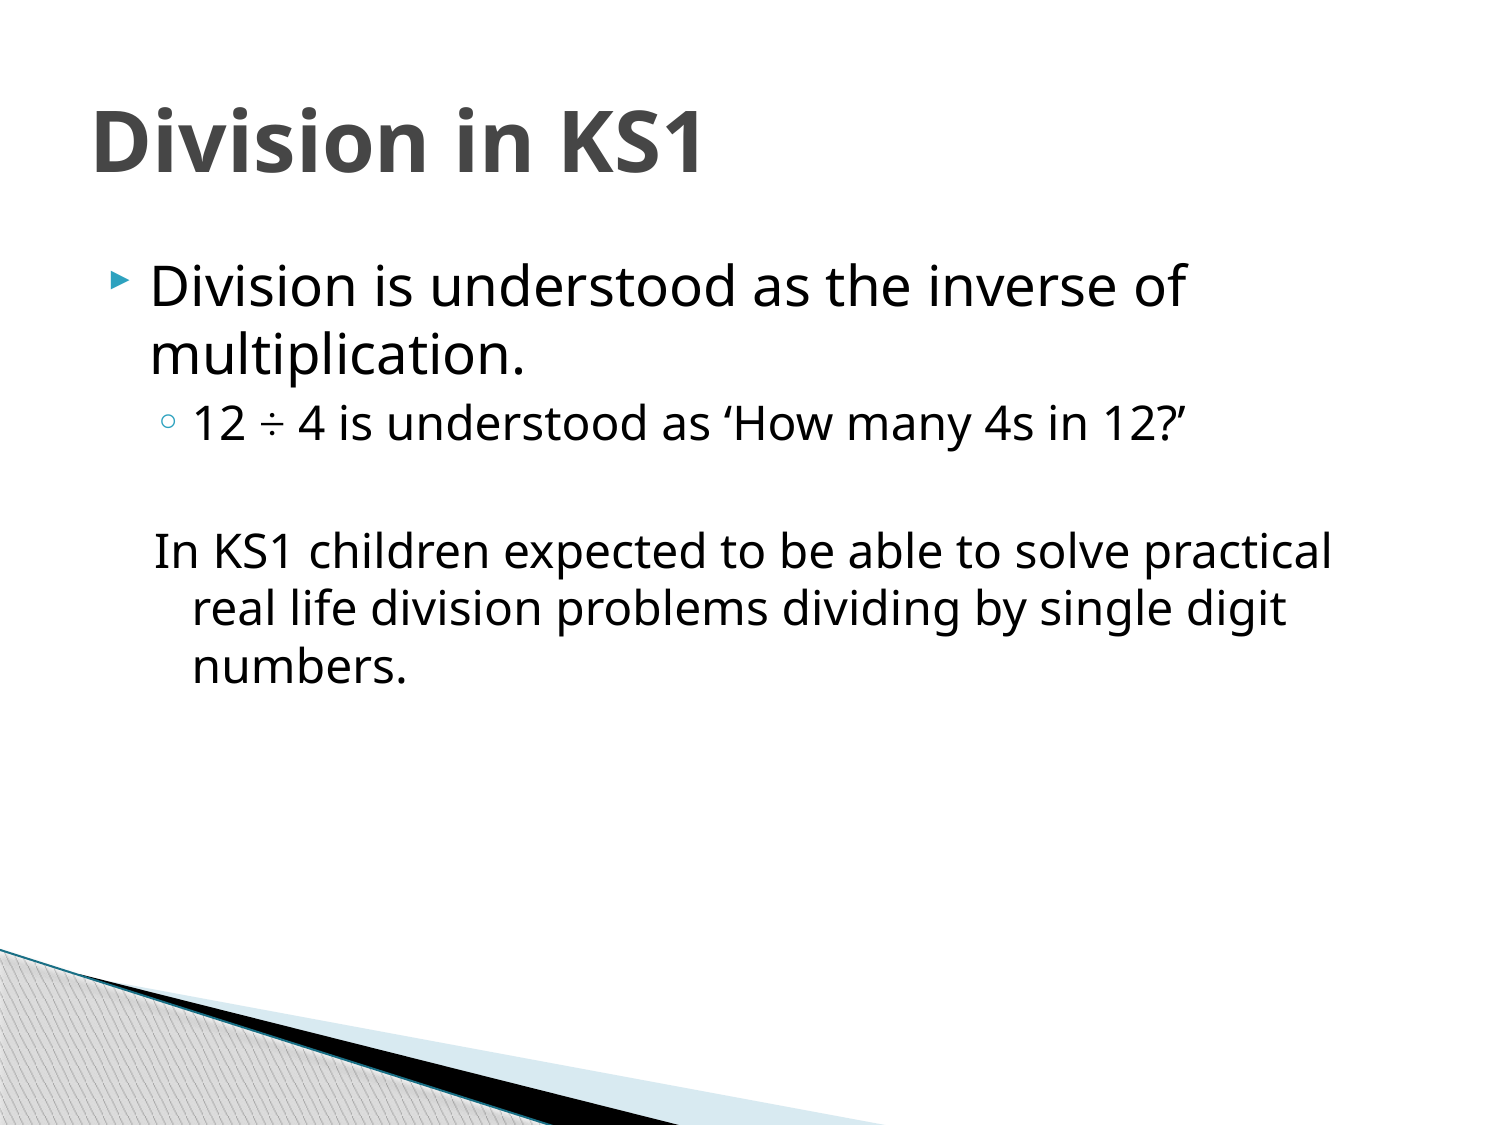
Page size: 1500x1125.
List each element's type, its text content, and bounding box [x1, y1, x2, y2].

title Division in KS1 [75, 45, 1425, 233]
list Division is understood as the inverse of multiplication. 12 ÷ 4 is understood as ‘How many 4s in 12?’ In KS1 children expected to be able to solve practical real life division problems dividing by single digit numbers. [75, 243, 1425, 986]
